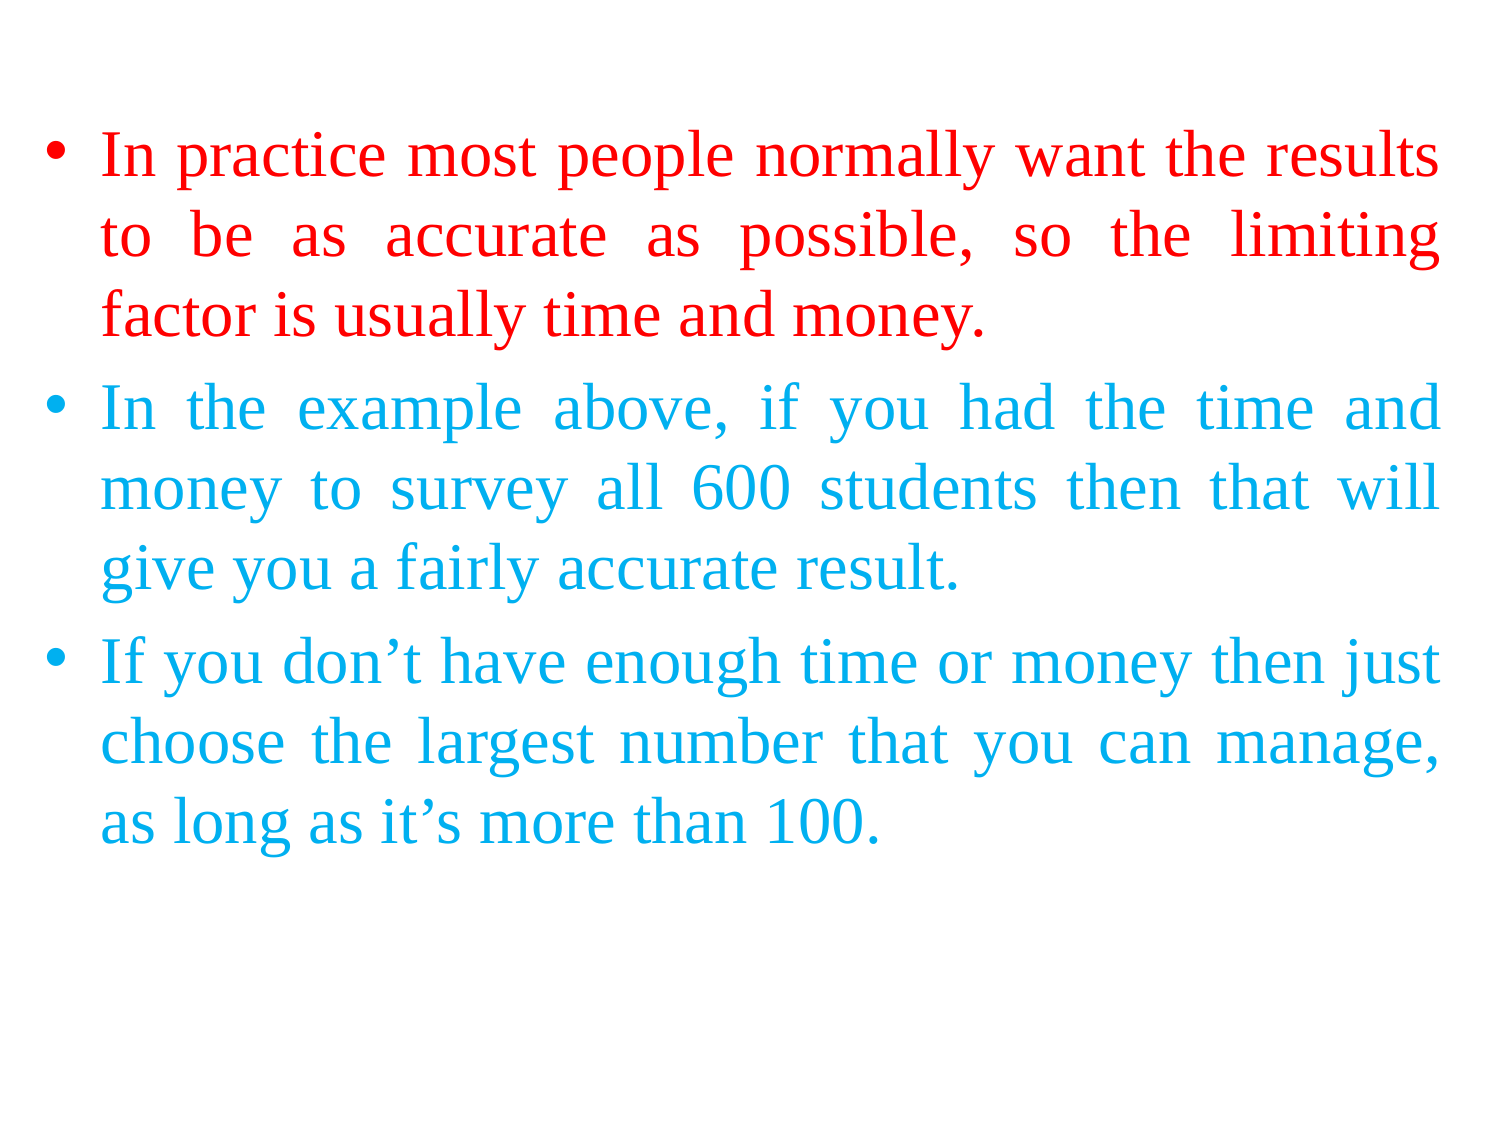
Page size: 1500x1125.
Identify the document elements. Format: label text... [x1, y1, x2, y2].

list In practice most people normally want the results to be as accurate as possible, so the limiting factor is usually time and money. In the example above, if you had the time and money to survey all 600 students then that will give you a fairly accurate result. If you don’t have enough time or money then just choose the largest number that you can manage, as long as it’s more than 100. [29, 101, 1459, 1005]
